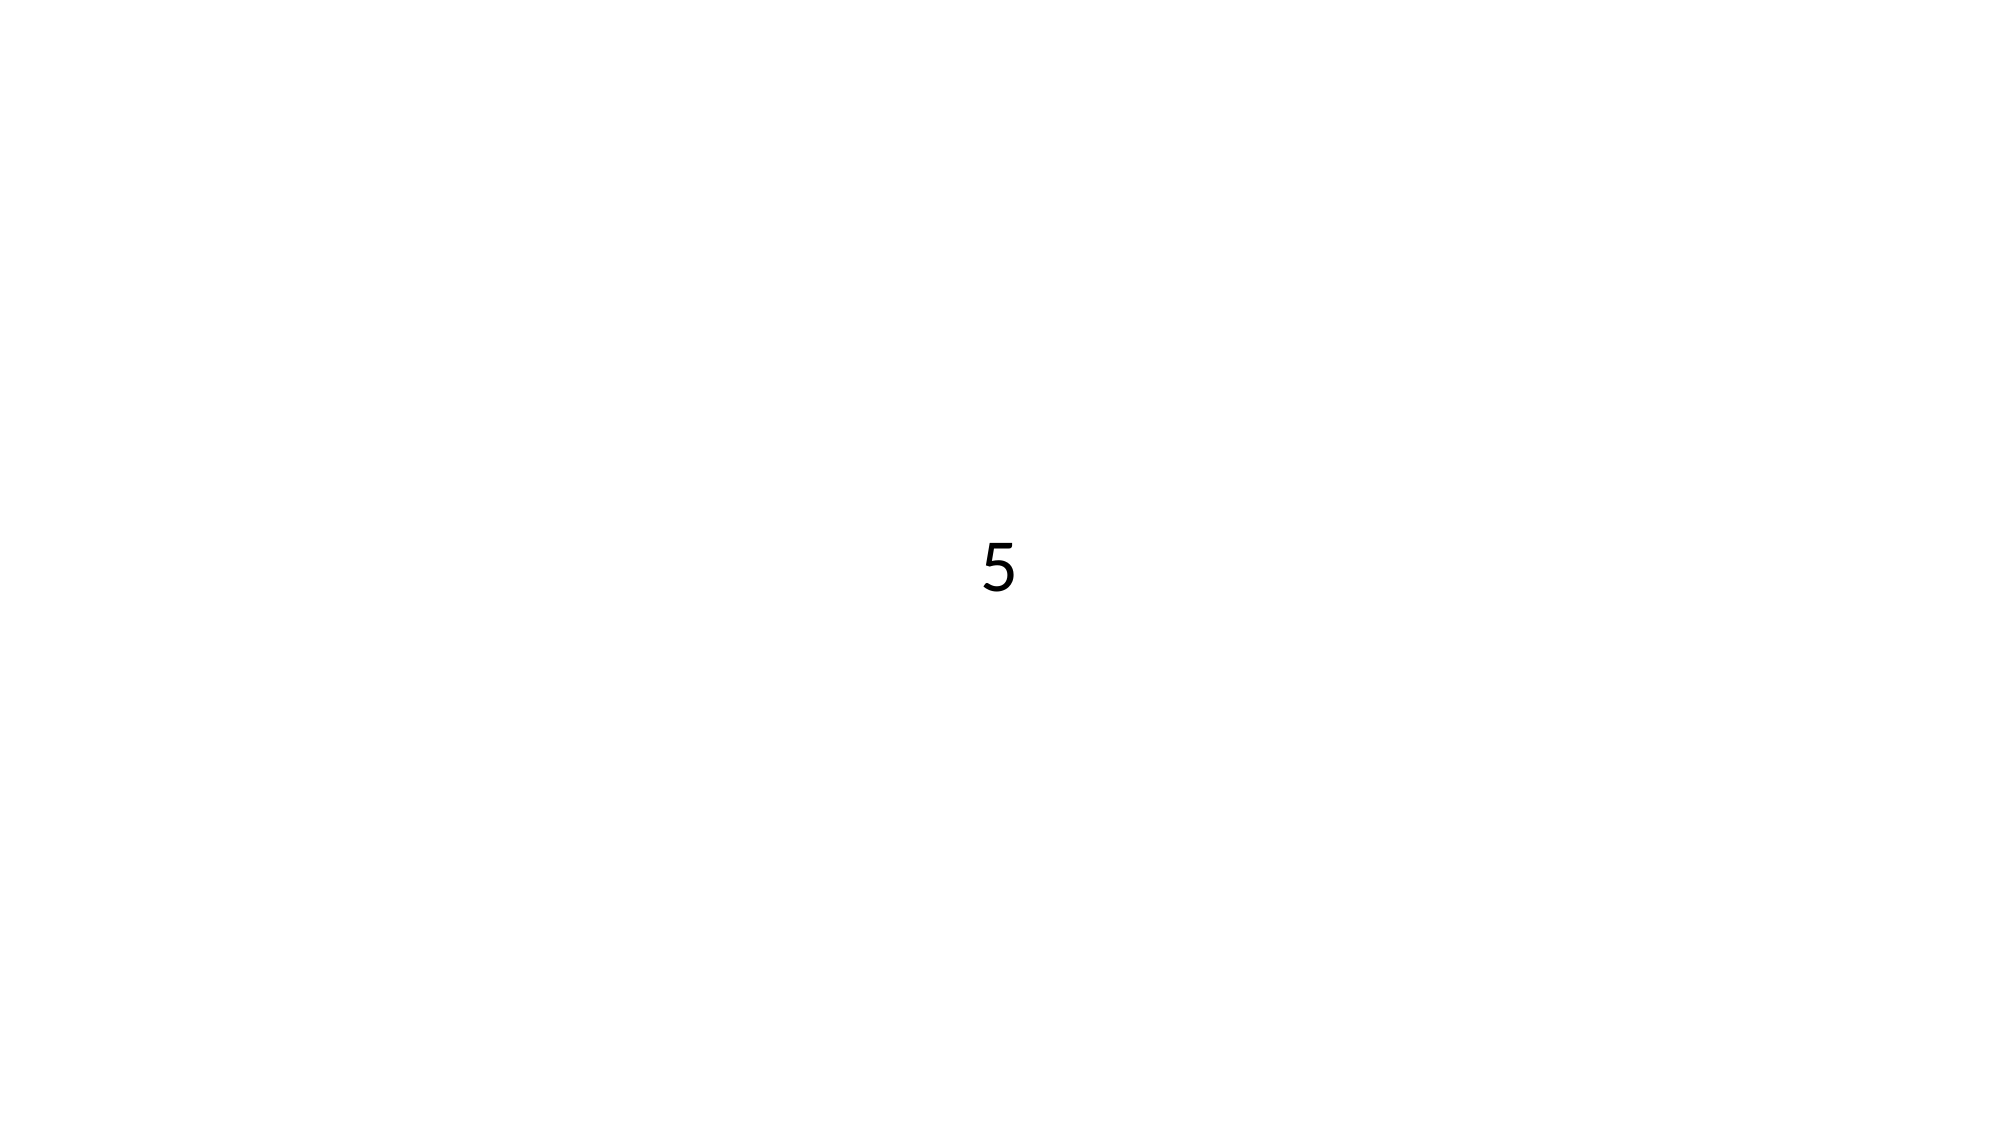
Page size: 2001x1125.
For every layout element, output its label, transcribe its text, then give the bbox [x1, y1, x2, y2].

text_box 5 [966, 509, 1034, 615]
